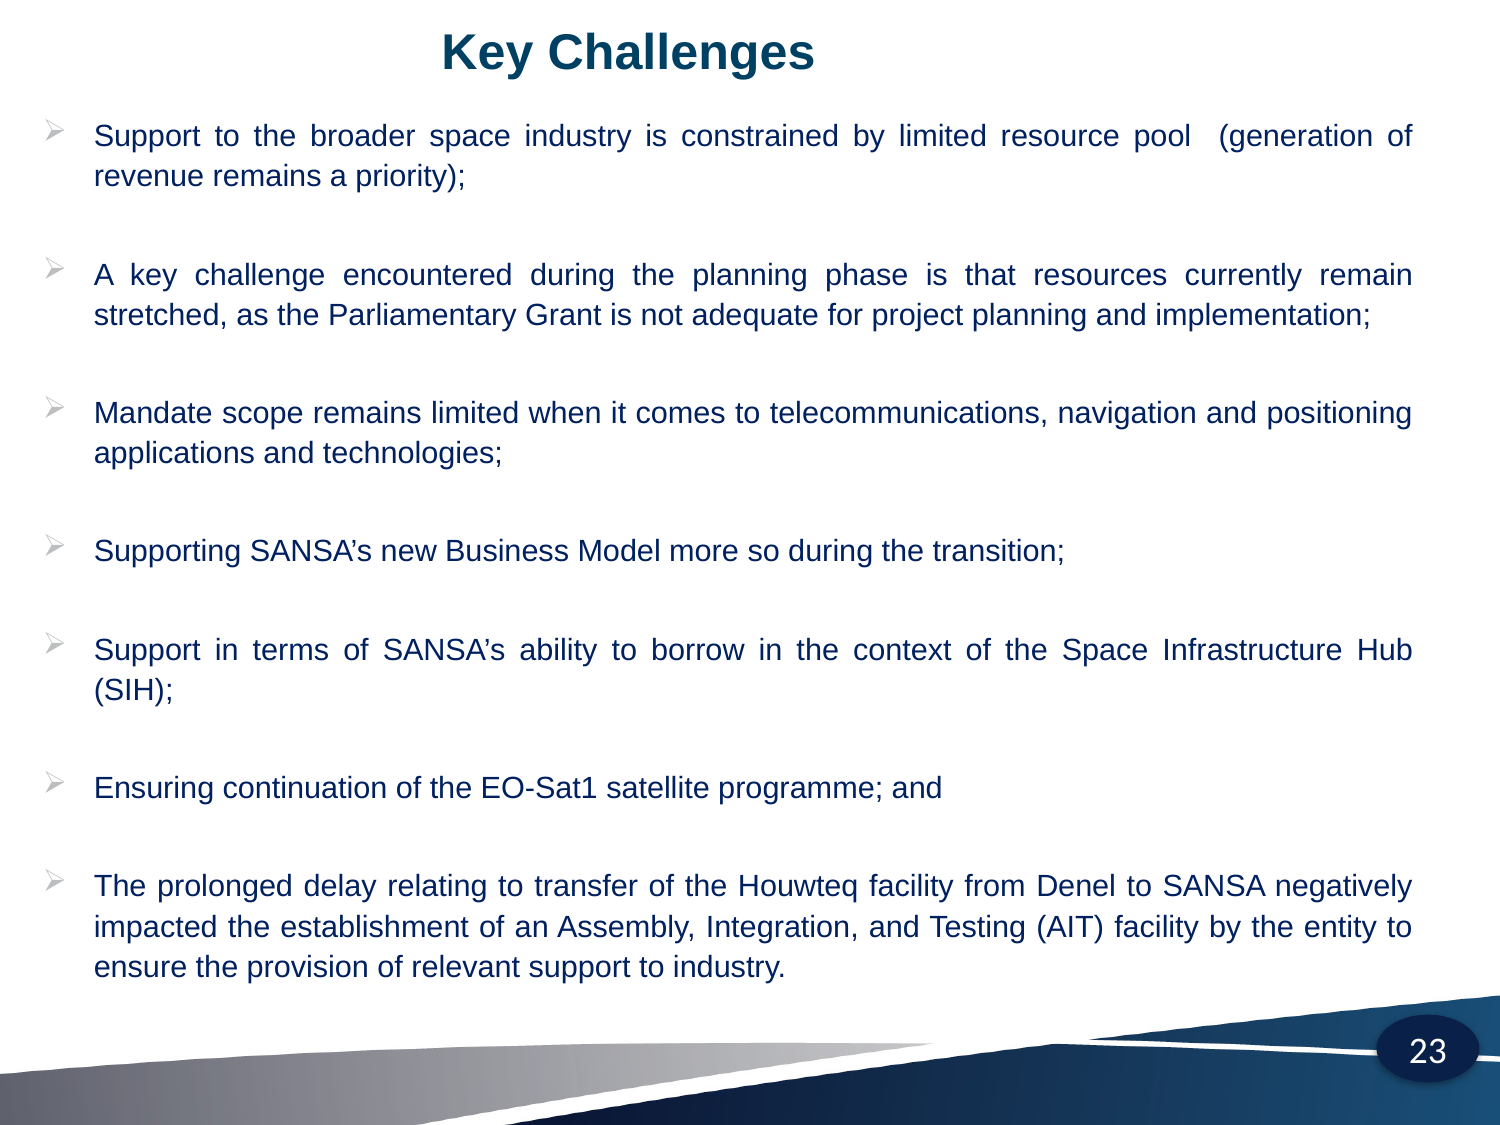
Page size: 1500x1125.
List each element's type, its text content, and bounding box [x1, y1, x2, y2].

text_box 23 [1375, 1013, 1481, 1084]
picture [0, 0, 1500, 1125]
list Support to the broader space industry is constrained by limited resource pool (generation of revenue remains a priority); A key challenge encountered during the planning phase is that resources currently remain stretched, as the Parliamentary Grant is not adequate for project planning and implementation; Mandate scope remains limited when it comes to telecommunications, navigation and positioning applications and technologies; Supporting SANSA’s new Business Model more so during the transition; Support in terms of SANSA’s ability to borrow in the context of the Space Infrastructure Hub (SIH); Ensuring continuation of the EO-Sat1 satellite programme; and The prolonged delay relating to transfer of the Houwteq facility from Denel to SANSA negatively impacted the establishment of an Assembly, Integration, and Testing (AIT) facility by the entity to ensure the provision of relevant support to industry. [27, 104, 1428, 993]
title Key Challenges [426, 10, 1002, 88]
